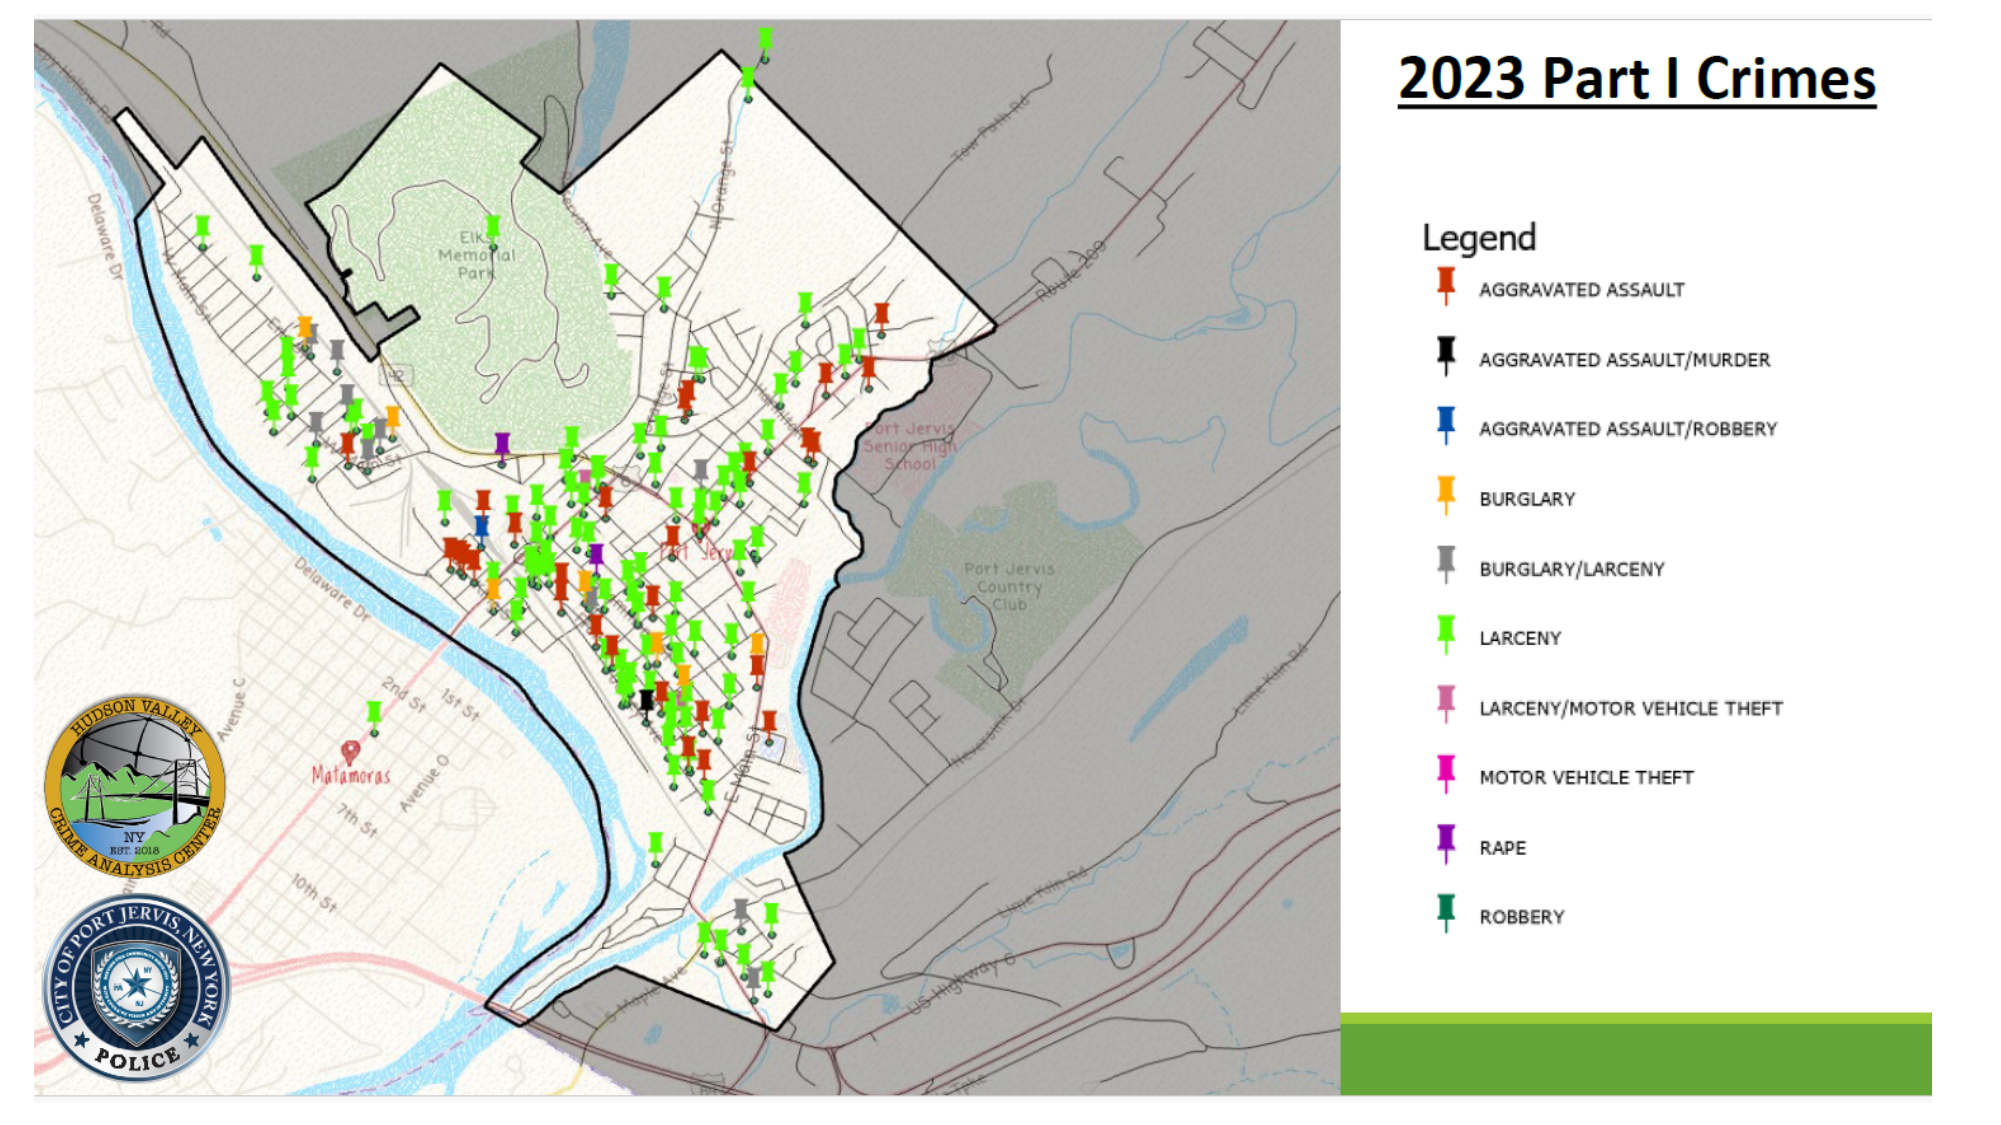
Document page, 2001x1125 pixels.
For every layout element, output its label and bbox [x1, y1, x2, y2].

list [34, 14, 1932, 1104]
